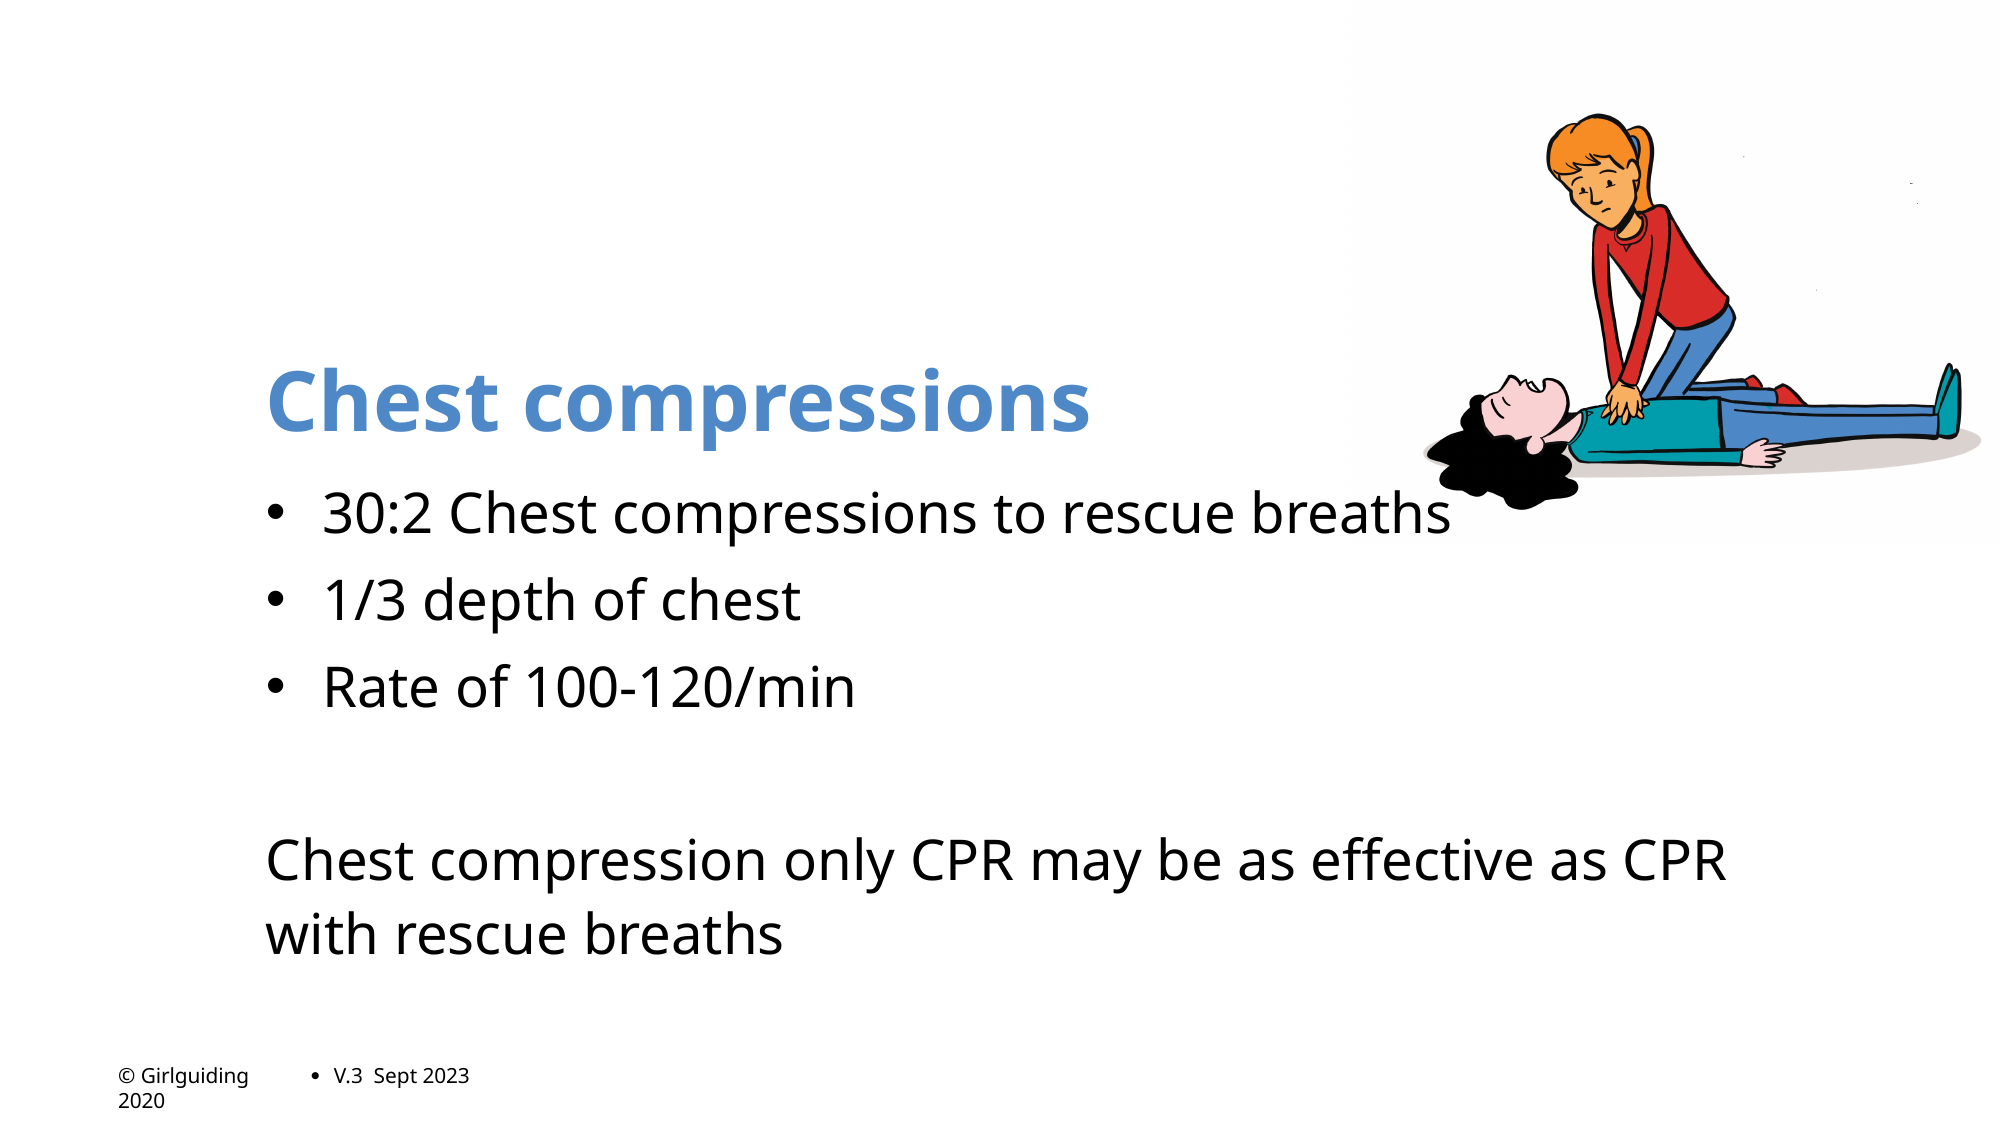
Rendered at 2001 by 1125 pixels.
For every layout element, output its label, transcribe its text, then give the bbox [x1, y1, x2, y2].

picture [1345, 0, 2000, 546]
list 30:2 Chest compressions to rescue breaths 1/3 depth of chest Rate of 100-120/min Chest compression only CPR may be as effective as CPR with rescue breaths [265, 470, 1837, 1012]
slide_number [333, 1062, 514, 1105]
title Chest compressions [265, 90, 1345, 450]
